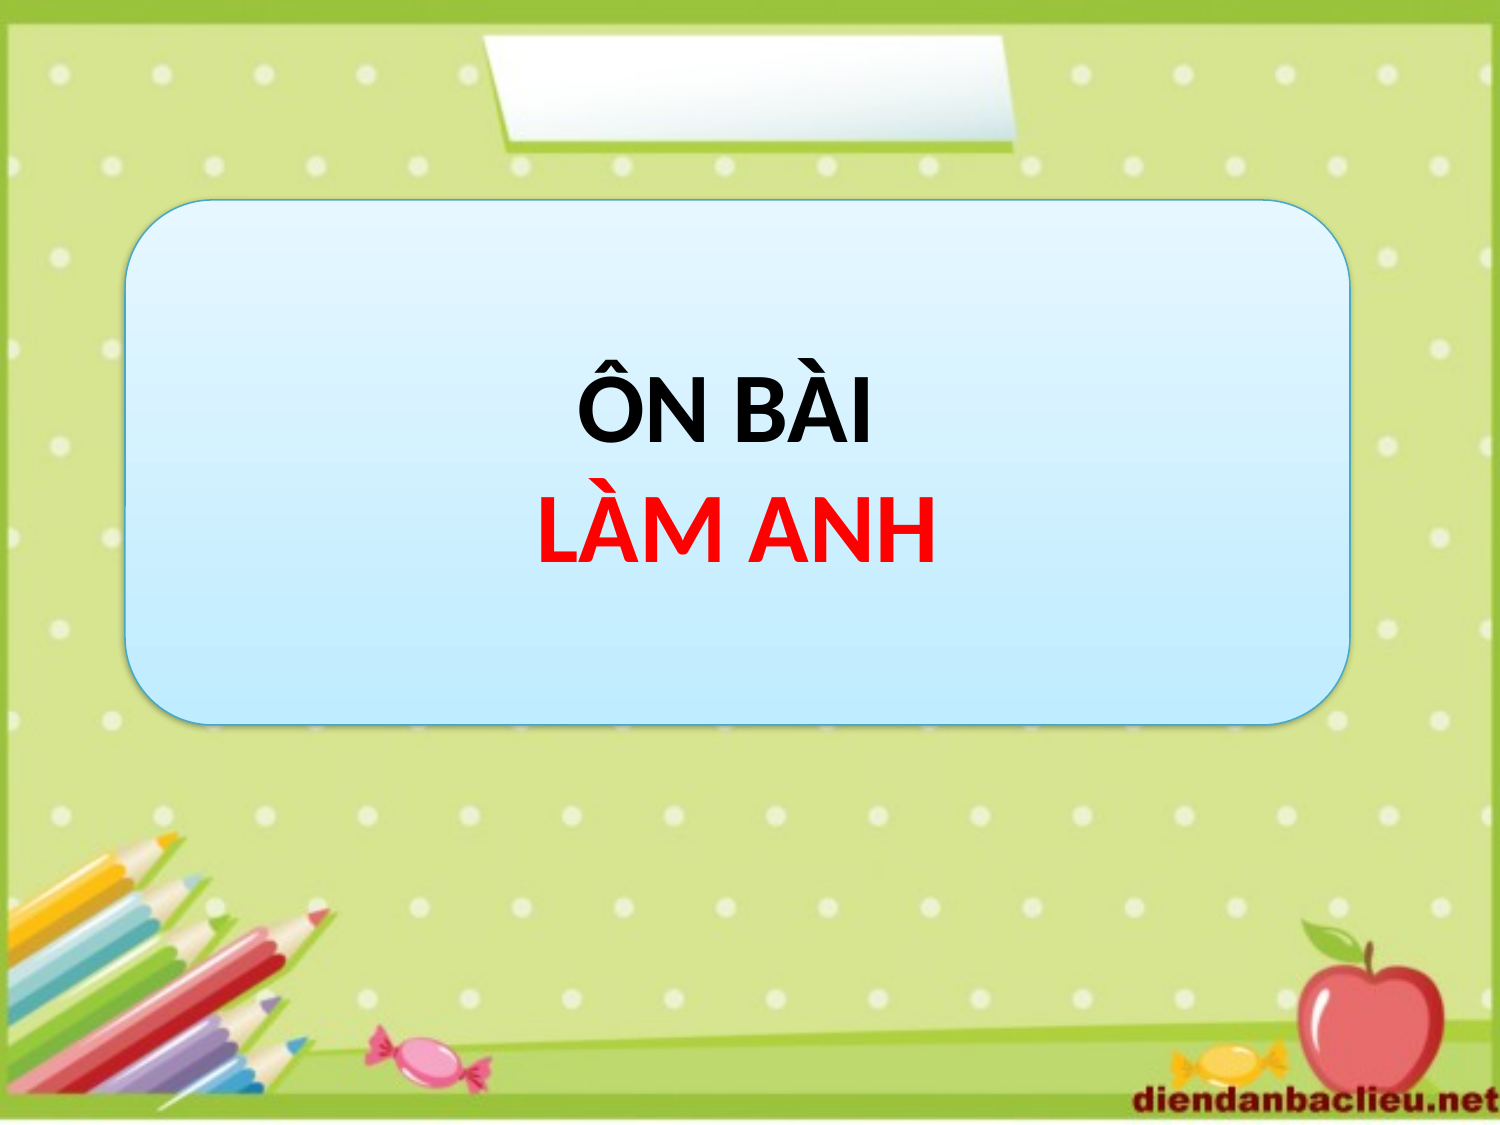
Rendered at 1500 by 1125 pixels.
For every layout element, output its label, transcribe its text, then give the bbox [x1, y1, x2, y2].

text_box ÔN BÀI LÀM ANH [124, 199, 1351, 726]
picture [0, 0, 1500, 1125]
